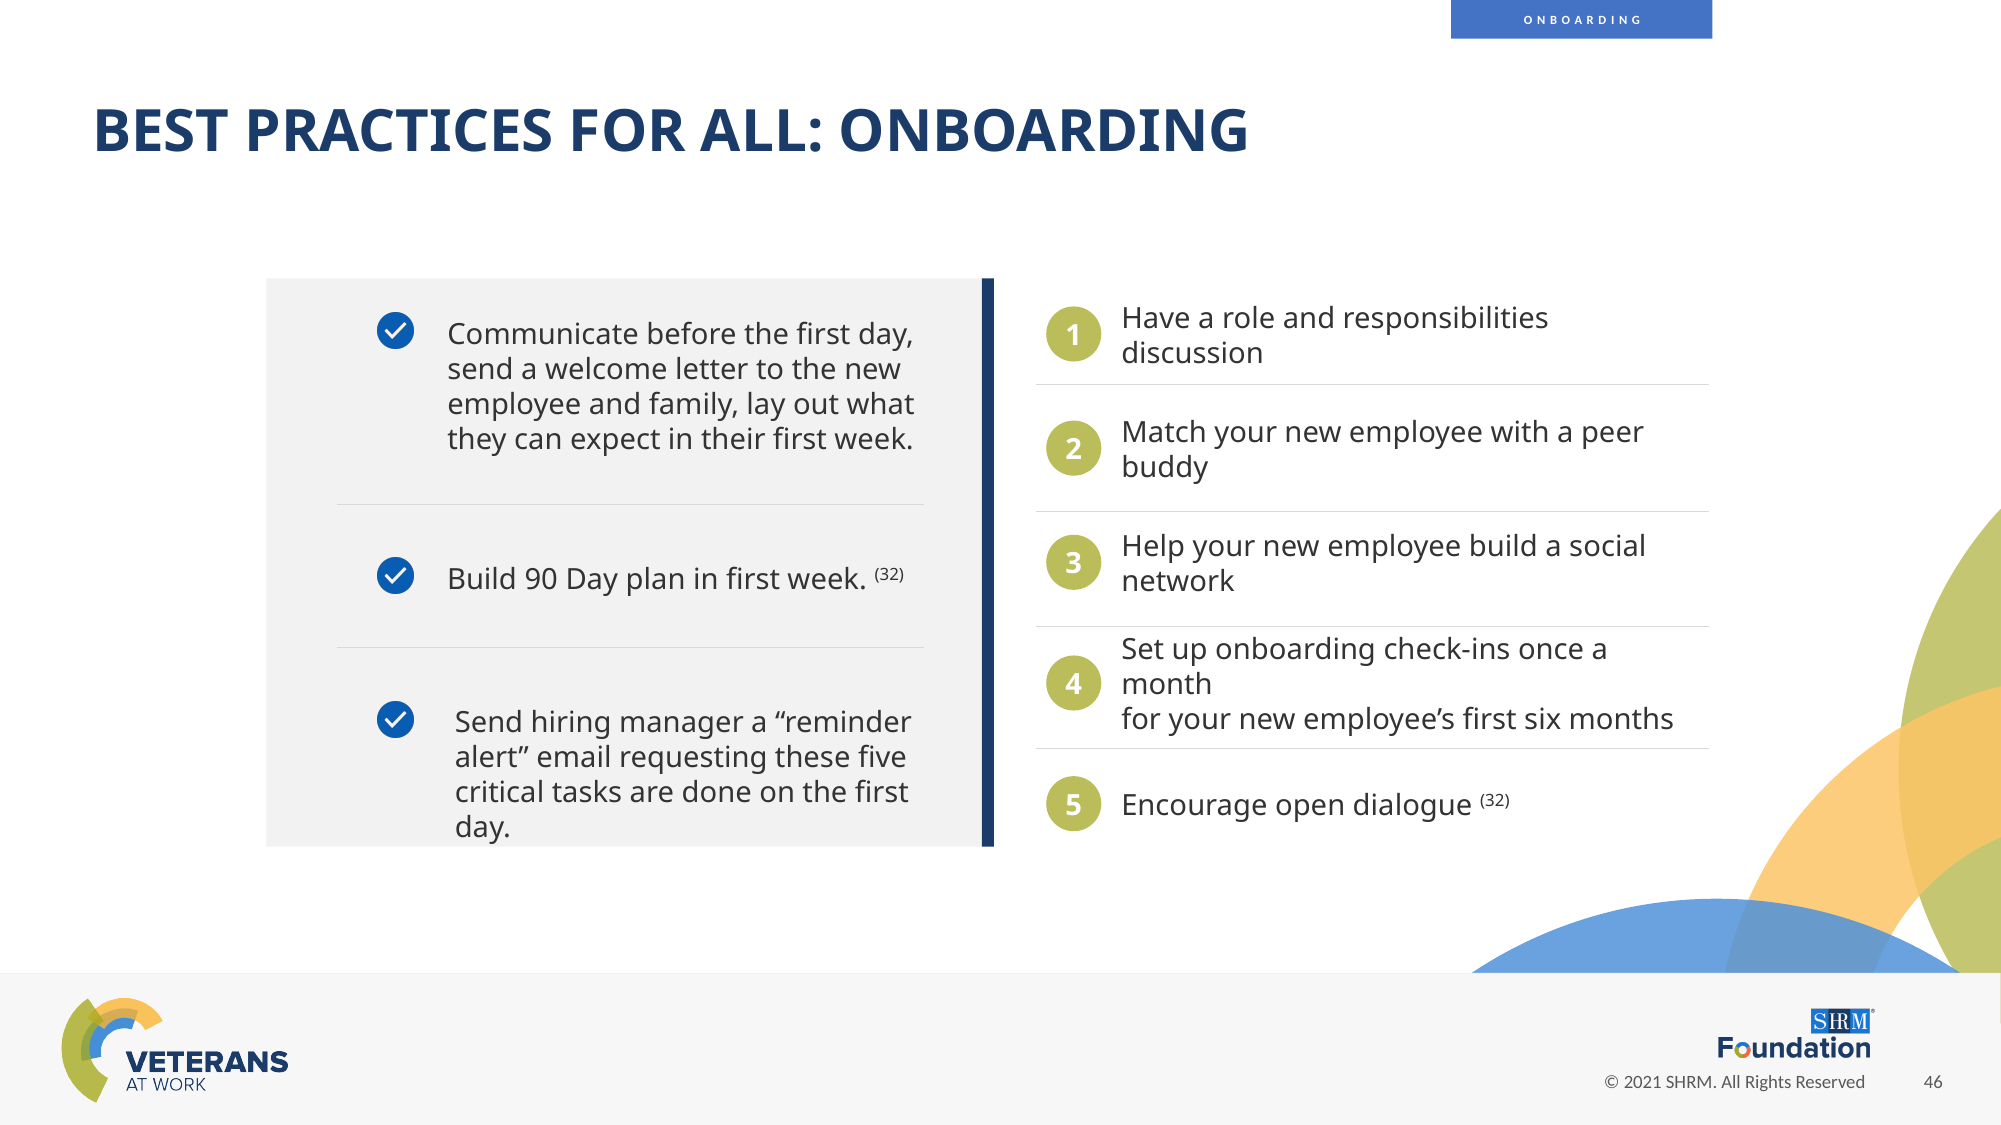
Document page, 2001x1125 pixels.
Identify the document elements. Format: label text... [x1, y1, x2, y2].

title BEST PRACTICES FOR ALL: ONBOARDING [77, 67, 1826, 198]
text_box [1046, 298, 1651, 370]
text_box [1046, 526, 1710, 598]
text_box ONBOARDING [1450, 0, 1713, 40]
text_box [1046, 420, 1710, 476]
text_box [377, 695, 962, 817]
picture [55, 993, 294, 1109]
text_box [377, 307, 940, 465]
picture [1713, 1006, 1878, 1062]
text_box [265, 277, 981, 848]
text_box [981, 277, 995, 848]
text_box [1046, 776, 1650, 832]
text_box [377, 553, 940, 604]
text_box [1046, 647, 1698, 719]
